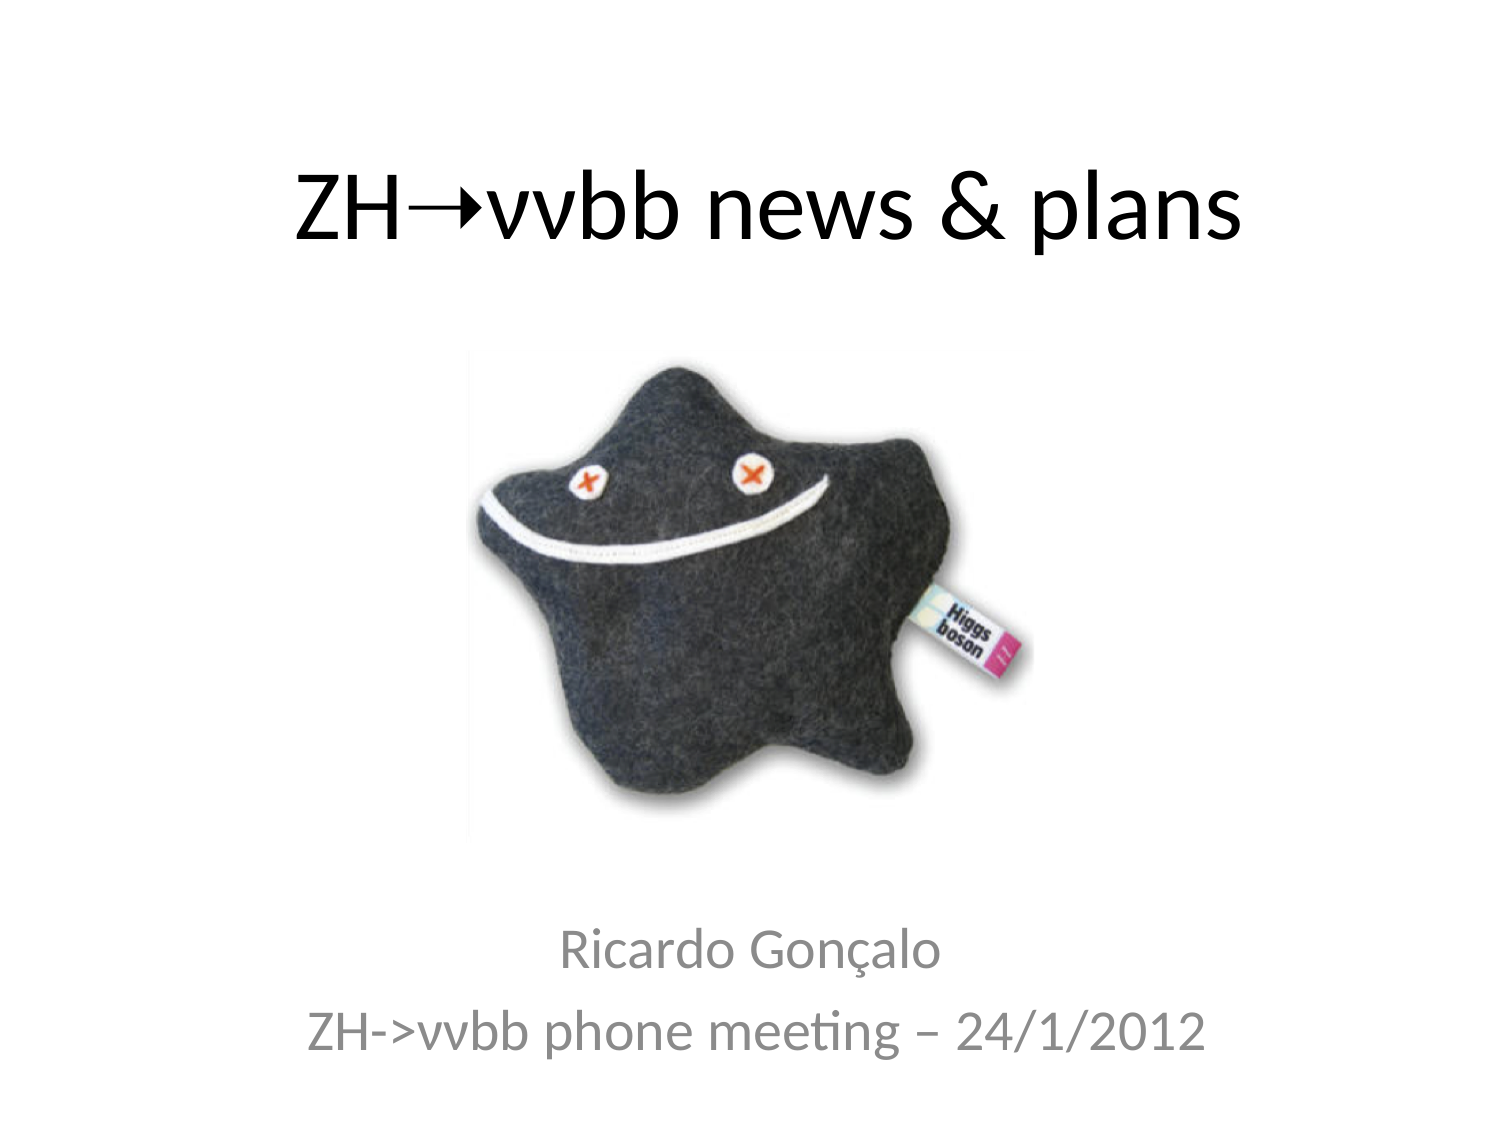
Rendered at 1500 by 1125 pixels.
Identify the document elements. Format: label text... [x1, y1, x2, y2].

title ZH➝ννbb news & plans [155, 108, 1383, 291]
subtitle Ricardo Gonçalo ZH->ννbb phone meeting – 24/1/2012 [290, 903, 1225, 1085]
picture [464, 349, 1036, 844]
